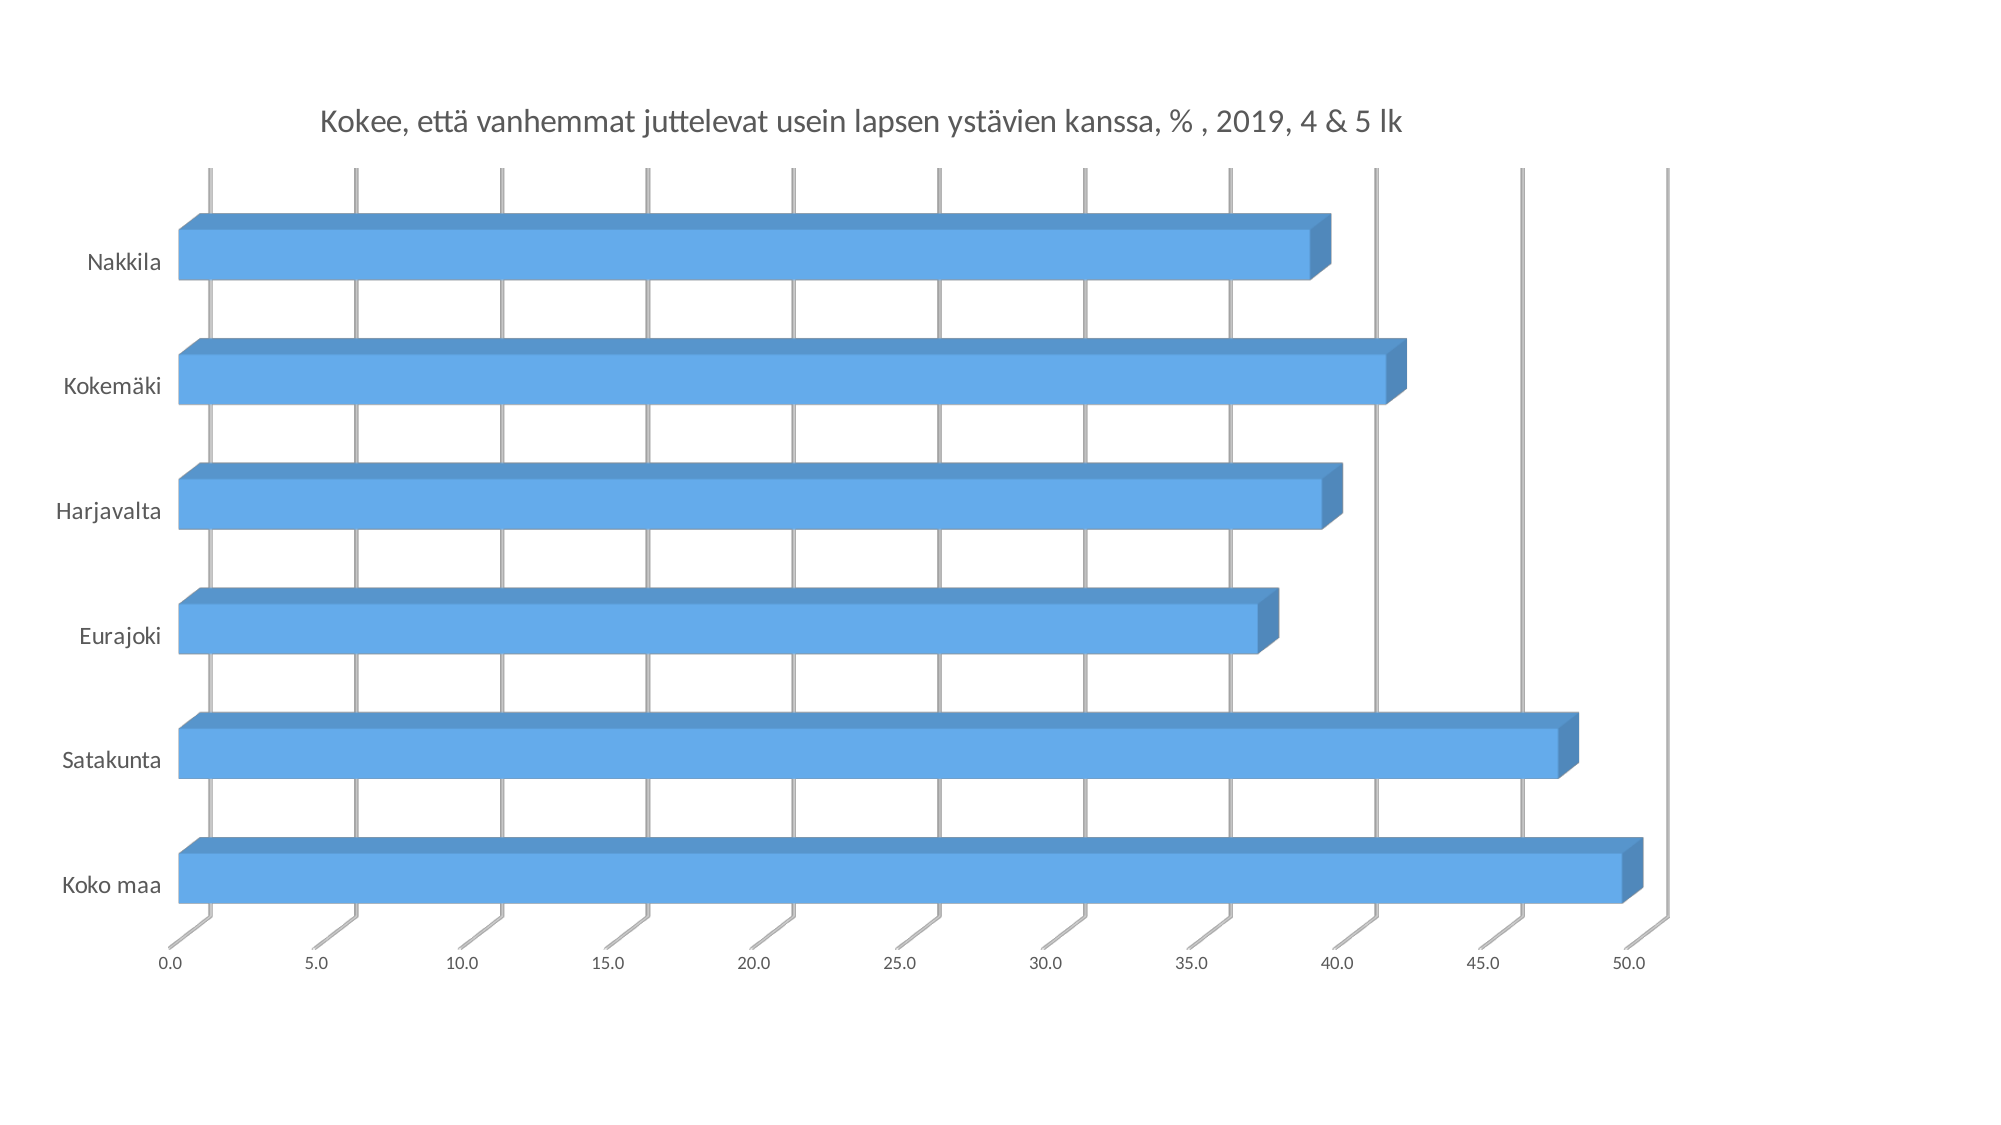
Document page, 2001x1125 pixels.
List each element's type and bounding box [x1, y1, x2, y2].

chart [0, 71, 1725, 993]
